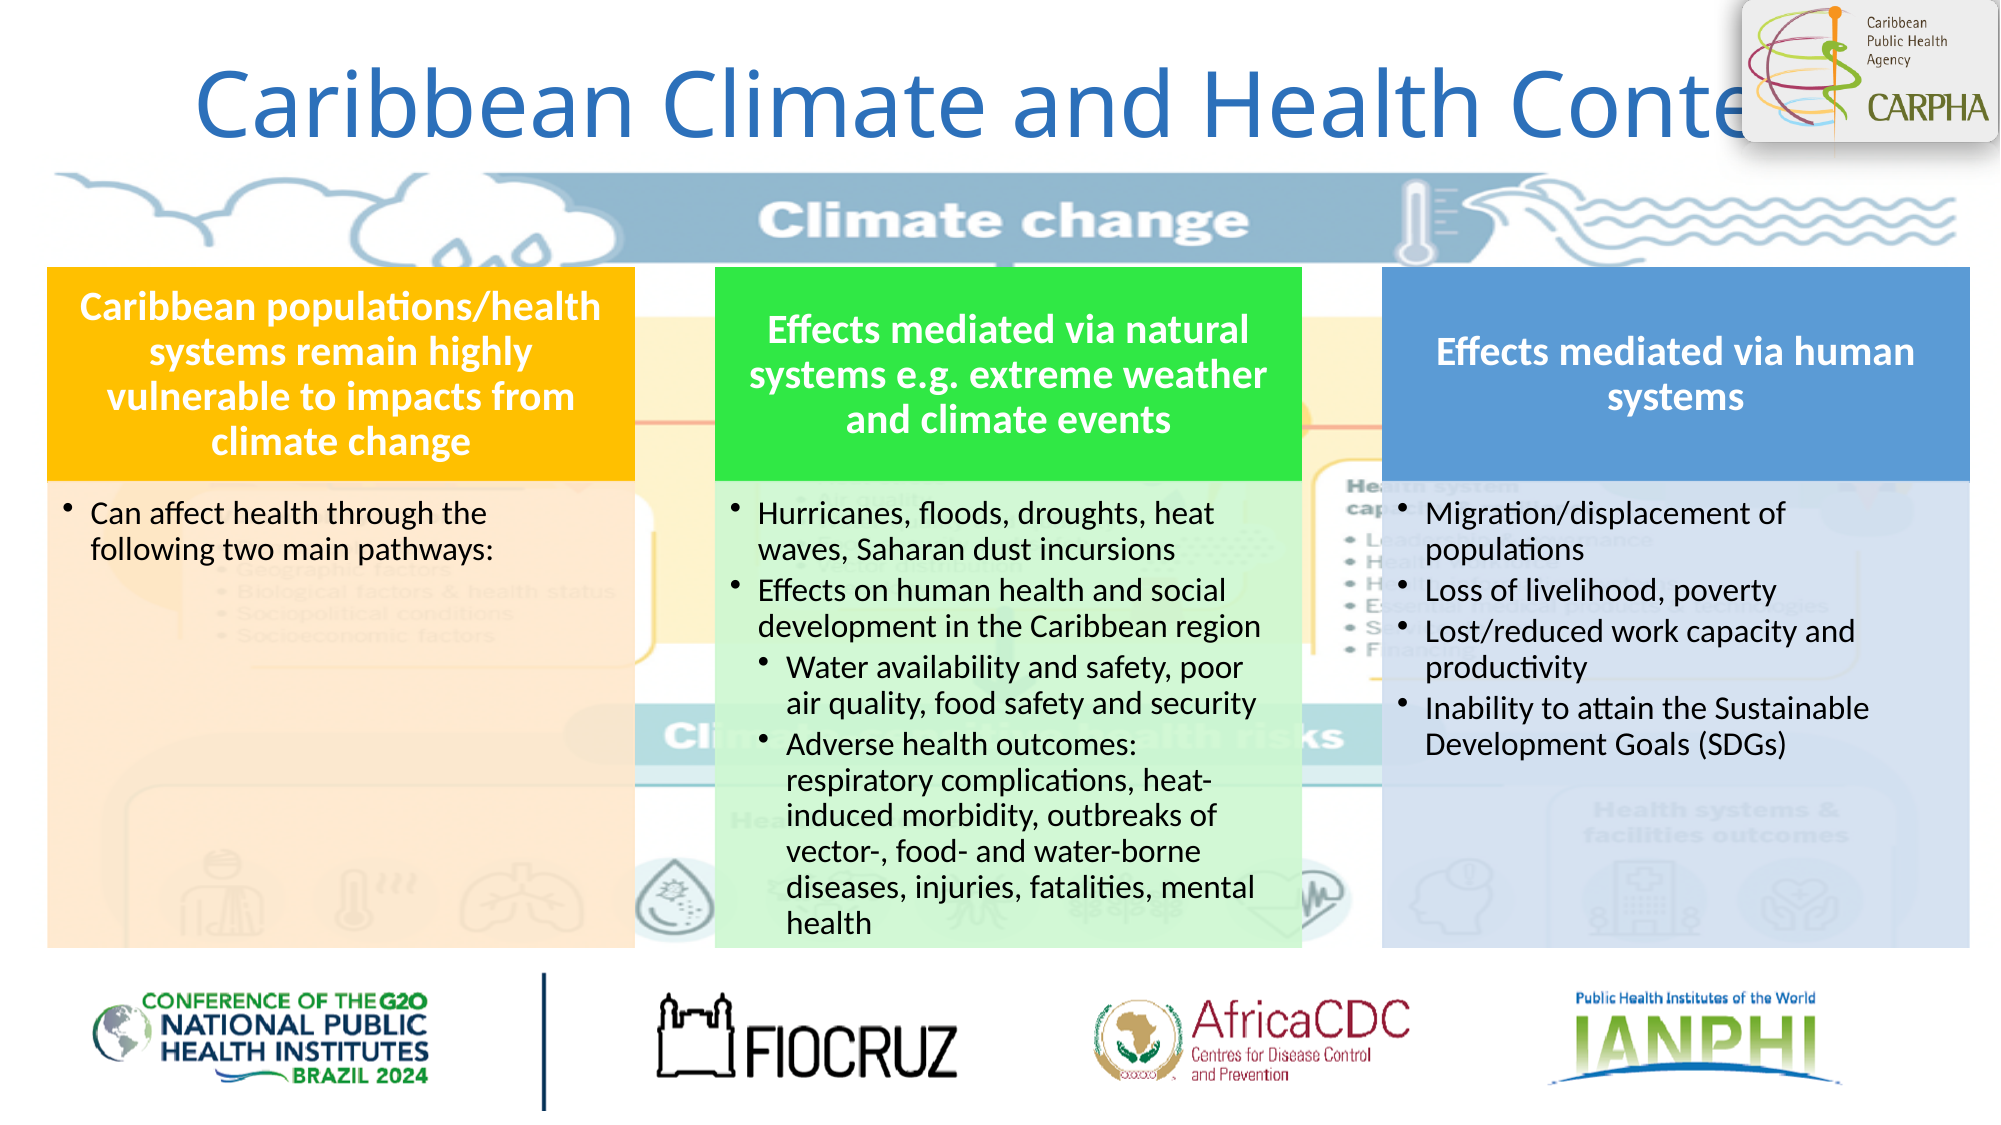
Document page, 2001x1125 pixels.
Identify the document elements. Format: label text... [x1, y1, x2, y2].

picture [0, 0, 2000, 1111]
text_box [47, 239, 1970, 948]
title Caribbean Climate and Health Context [156, 47, 1719, 152]
